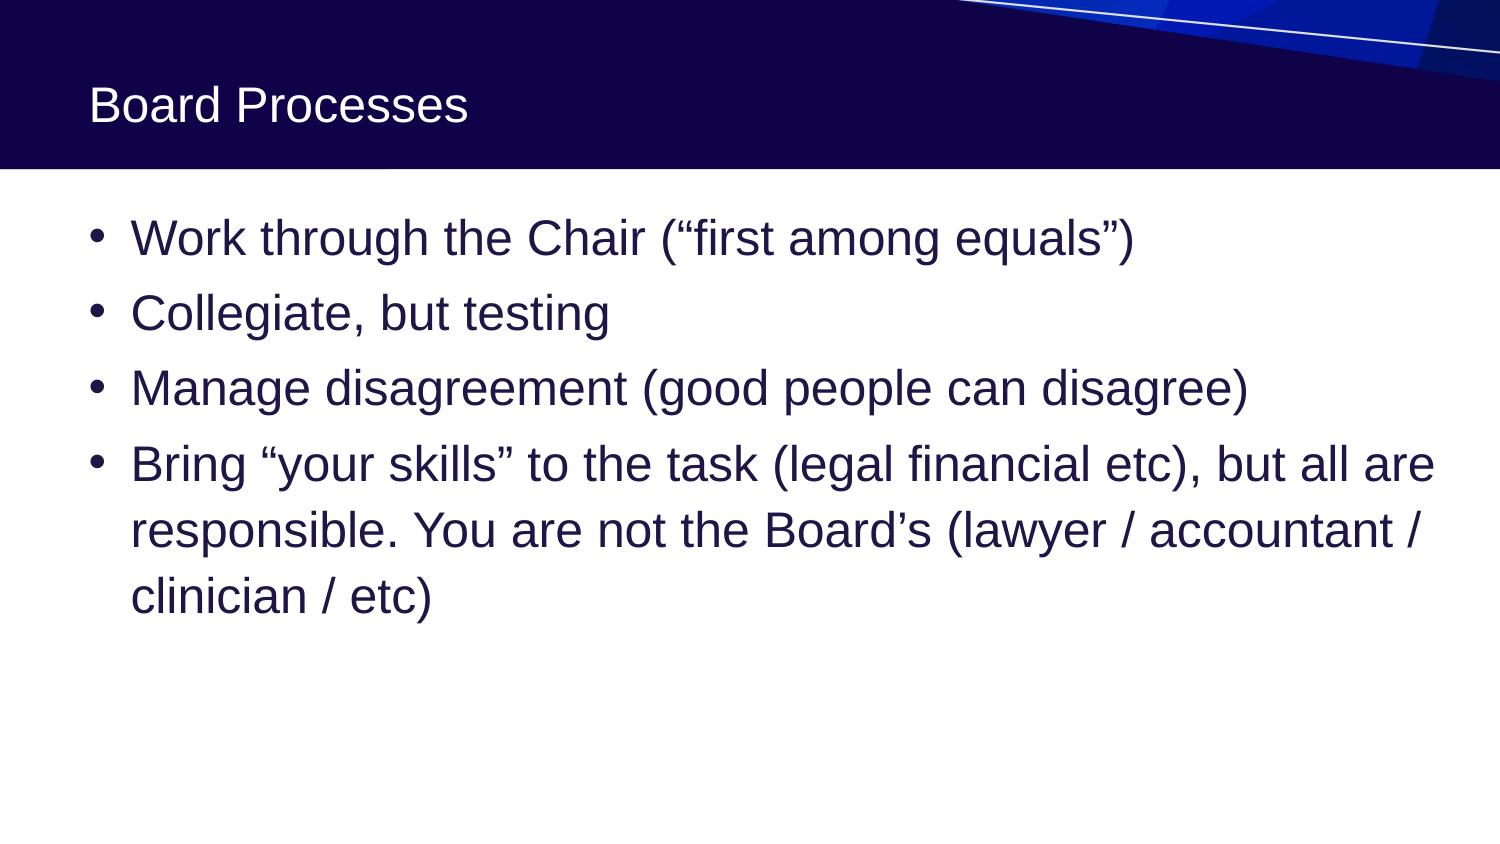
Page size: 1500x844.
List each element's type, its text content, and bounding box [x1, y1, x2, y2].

title Board Processes [88, 33, 1270, 166]
list Work through the Chair (“first among equals”) Collegiate, but testing Manage disagreement (good people can disagree) Bring “your skills” to the task (legal financial etc), but all are responsible. You are not the Board’s (lawyer / accountant / clinician / etc) [88, 199, 1441, 797]
picture [0, 0, 1500, 844]
